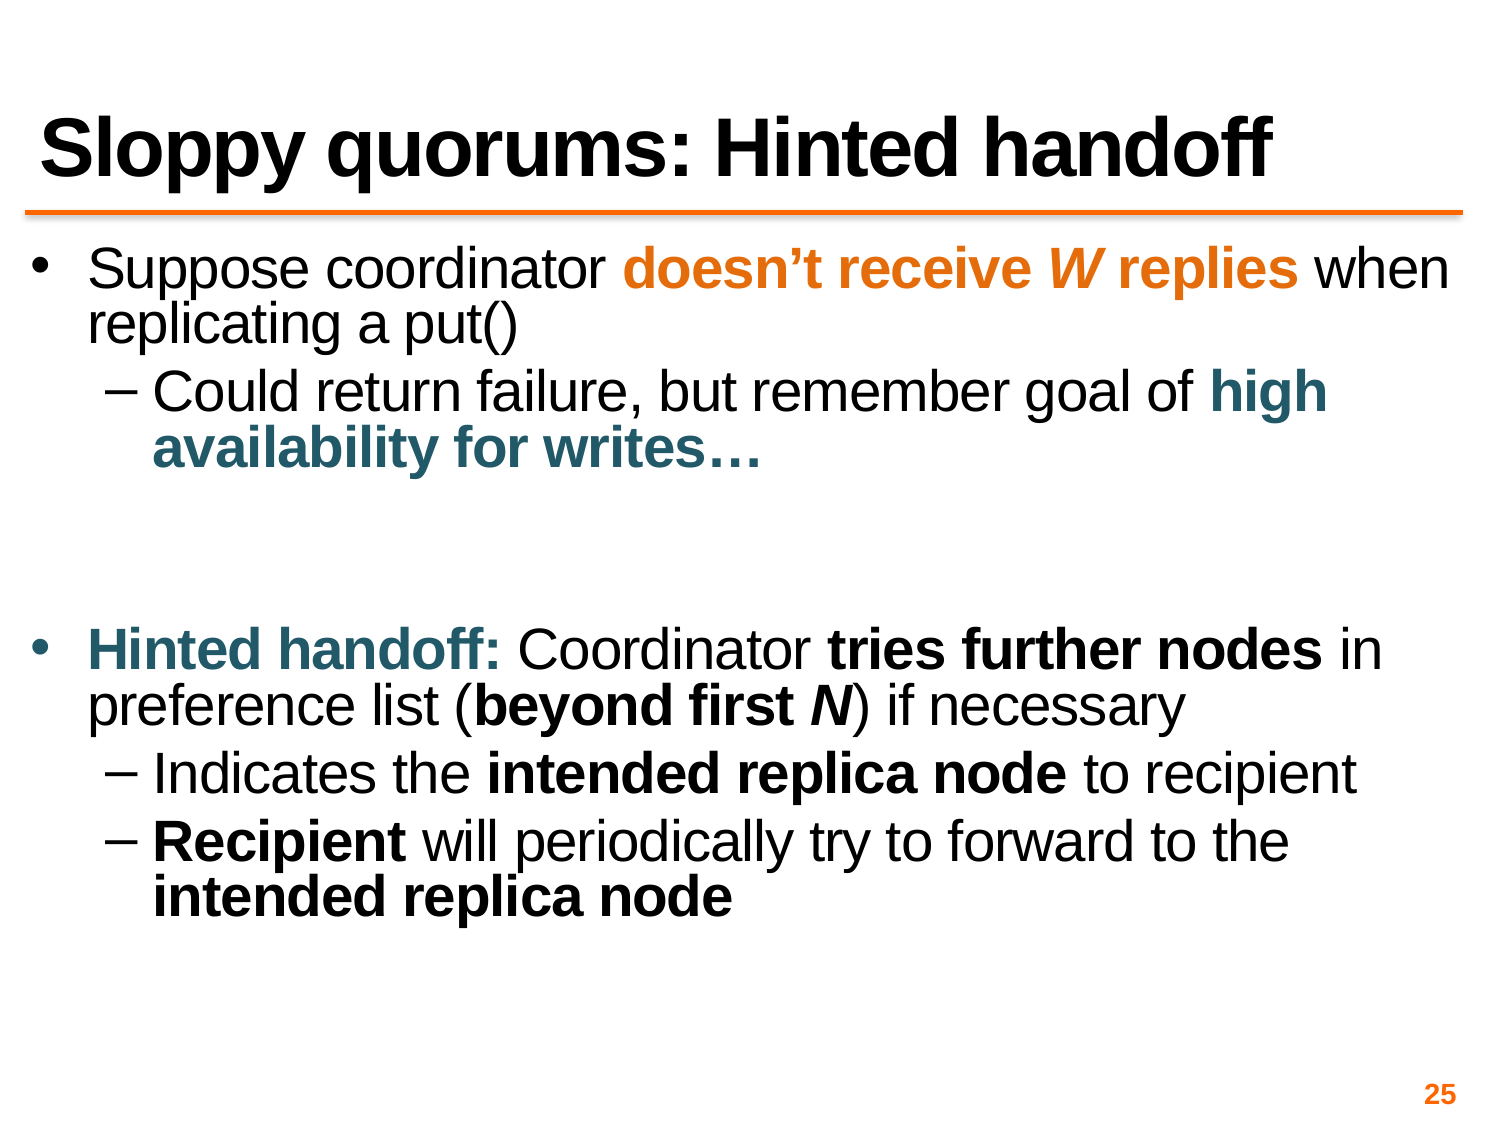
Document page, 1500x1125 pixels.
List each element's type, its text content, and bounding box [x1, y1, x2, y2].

title Sloppy quorums: Hinted handoff [24, 24, 1463, 201]
slide_number 25 [1112, 1074, 1463, 1110]
list Suppose coordinator doesn’t receive W replies when replicating a put() Could return failure, but remember goal of high availability for writes… Hinted handoff: Coordinator tries further nodes in preference list (beyond first N) if necessary Indicates the intended replica node to recipient Recipient will periodically try to forward to the intended replica node [24, 237, 1463, 1063]
